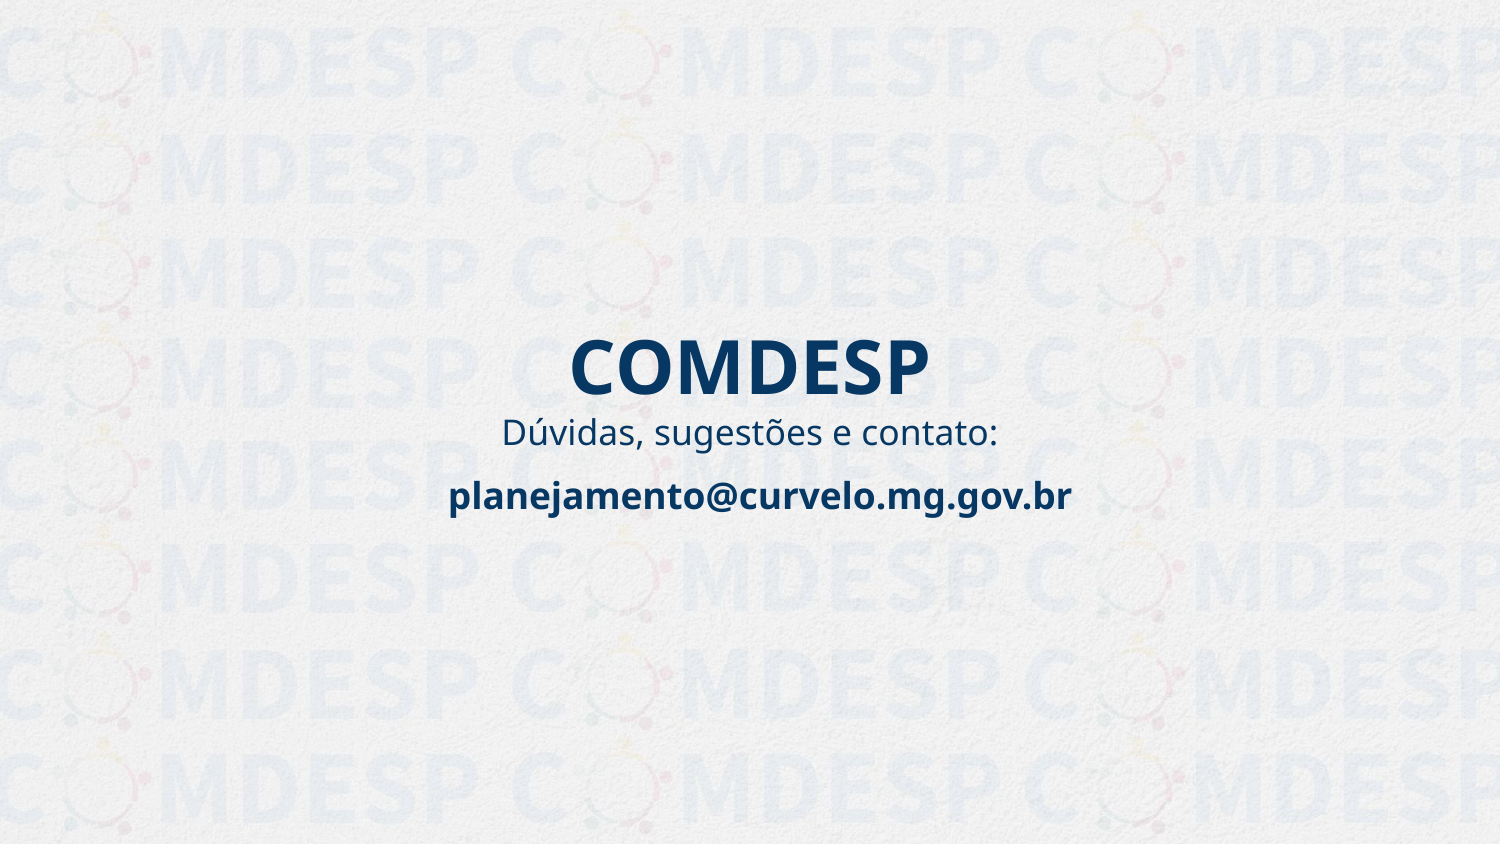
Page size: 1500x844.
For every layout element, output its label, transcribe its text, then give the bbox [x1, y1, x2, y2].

picture [0, 0, 1500, 844]
title COMDESP Dúvidas, sugestões e contato: [204, 304, 1296, 535]
list planejamento@curvelo.mg.gov.br [339, 450, 1182, 582]
